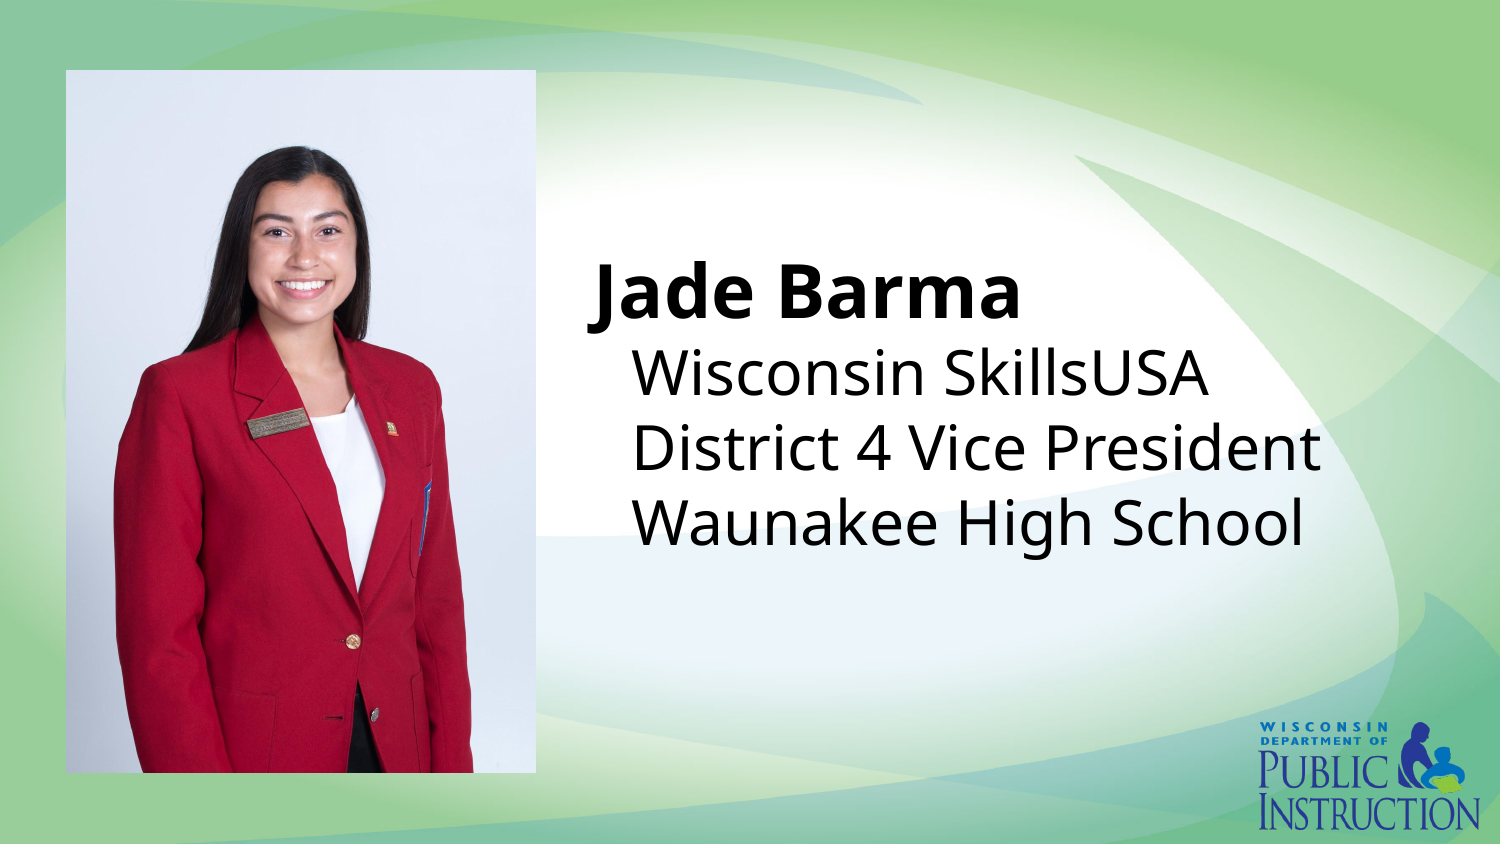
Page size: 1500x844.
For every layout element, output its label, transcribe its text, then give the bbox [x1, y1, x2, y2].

picture [0, 0, 1500, 844]
list Jade Barma Wisconsin SkillsUSA District 4 Vice President Waunakee High School [578, 228, 1423, 616]
